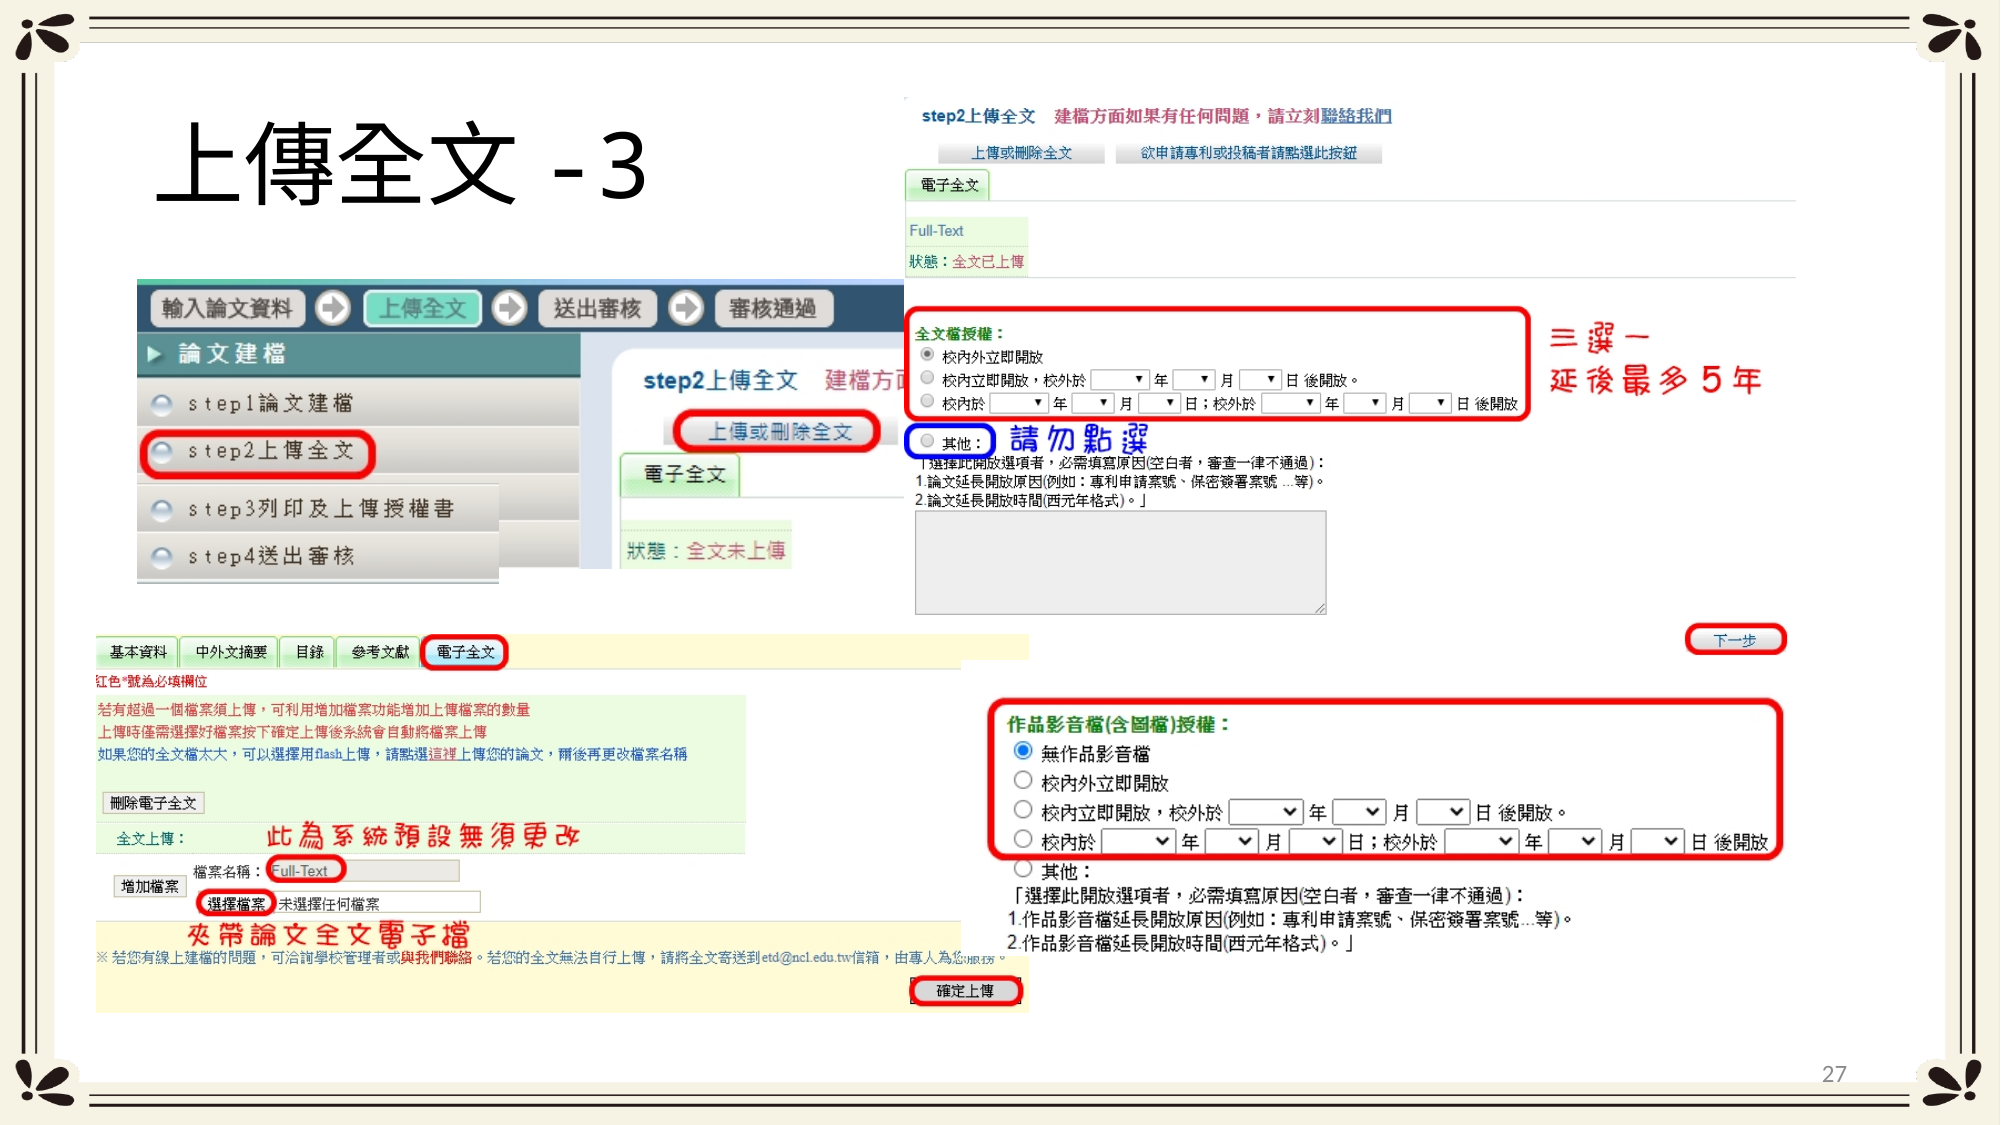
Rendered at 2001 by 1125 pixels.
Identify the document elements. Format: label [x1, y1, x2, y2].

picture [96, 97, 1796, 1013]
text_box [0, 0, 2000, 1125]
